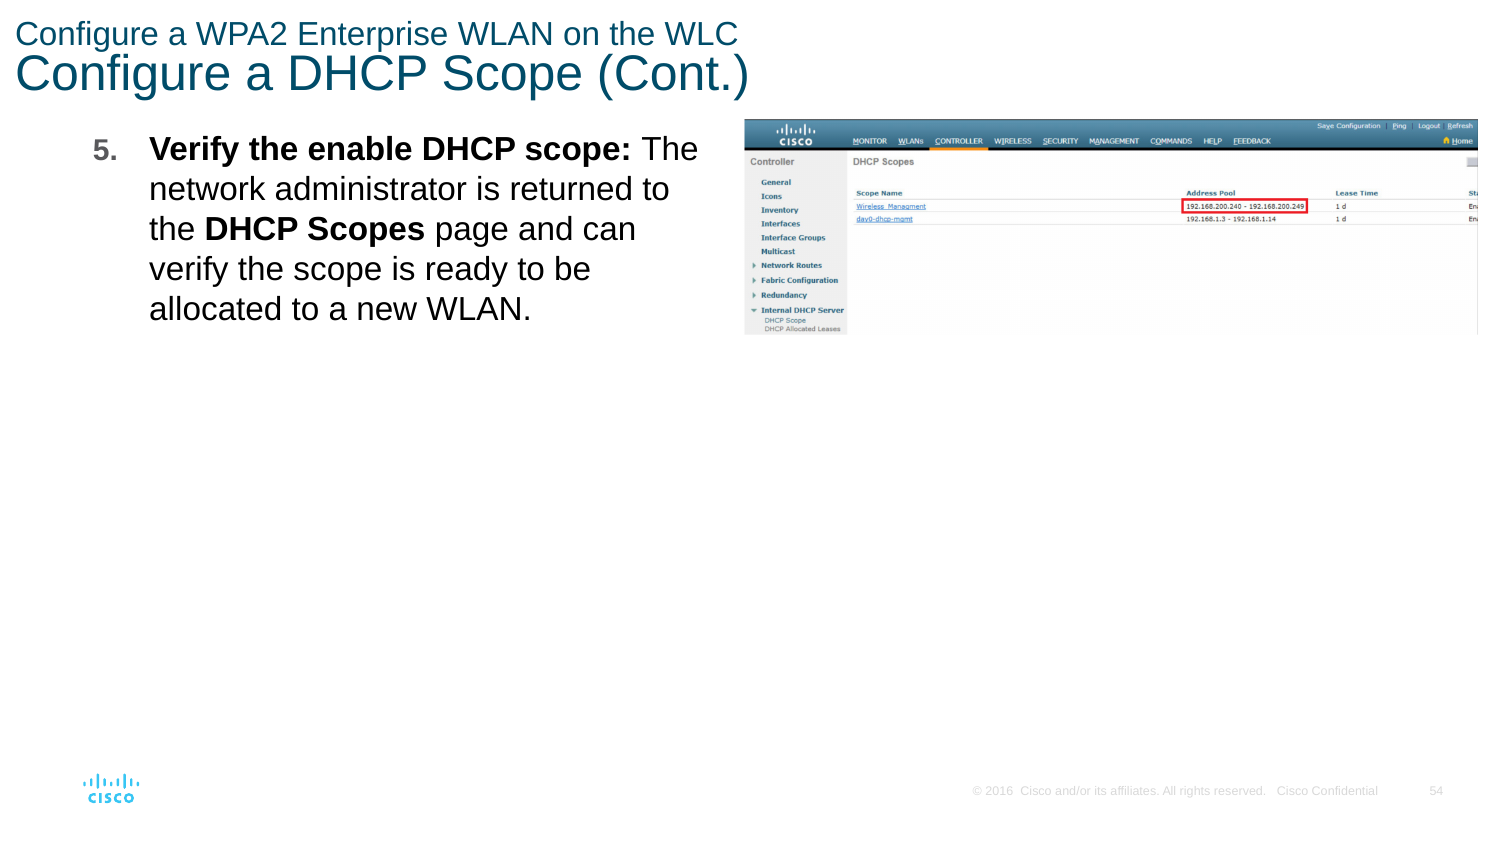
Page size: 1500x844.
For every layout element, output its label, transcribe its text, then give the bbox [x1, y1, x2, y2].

list Verify the enable DHCP scope: The network administrator is returned to the DHCP Scopes page and can verify the scope is ready to be allocated to a new WLAN. [77, 120, 725, 677]
title Configure a WPA2 Enterprise WLAN on the WLC Configure a DHCP Scope (Cont.) [0, 0, 1369, 121]
picture [743, 117, 1479, 336]
